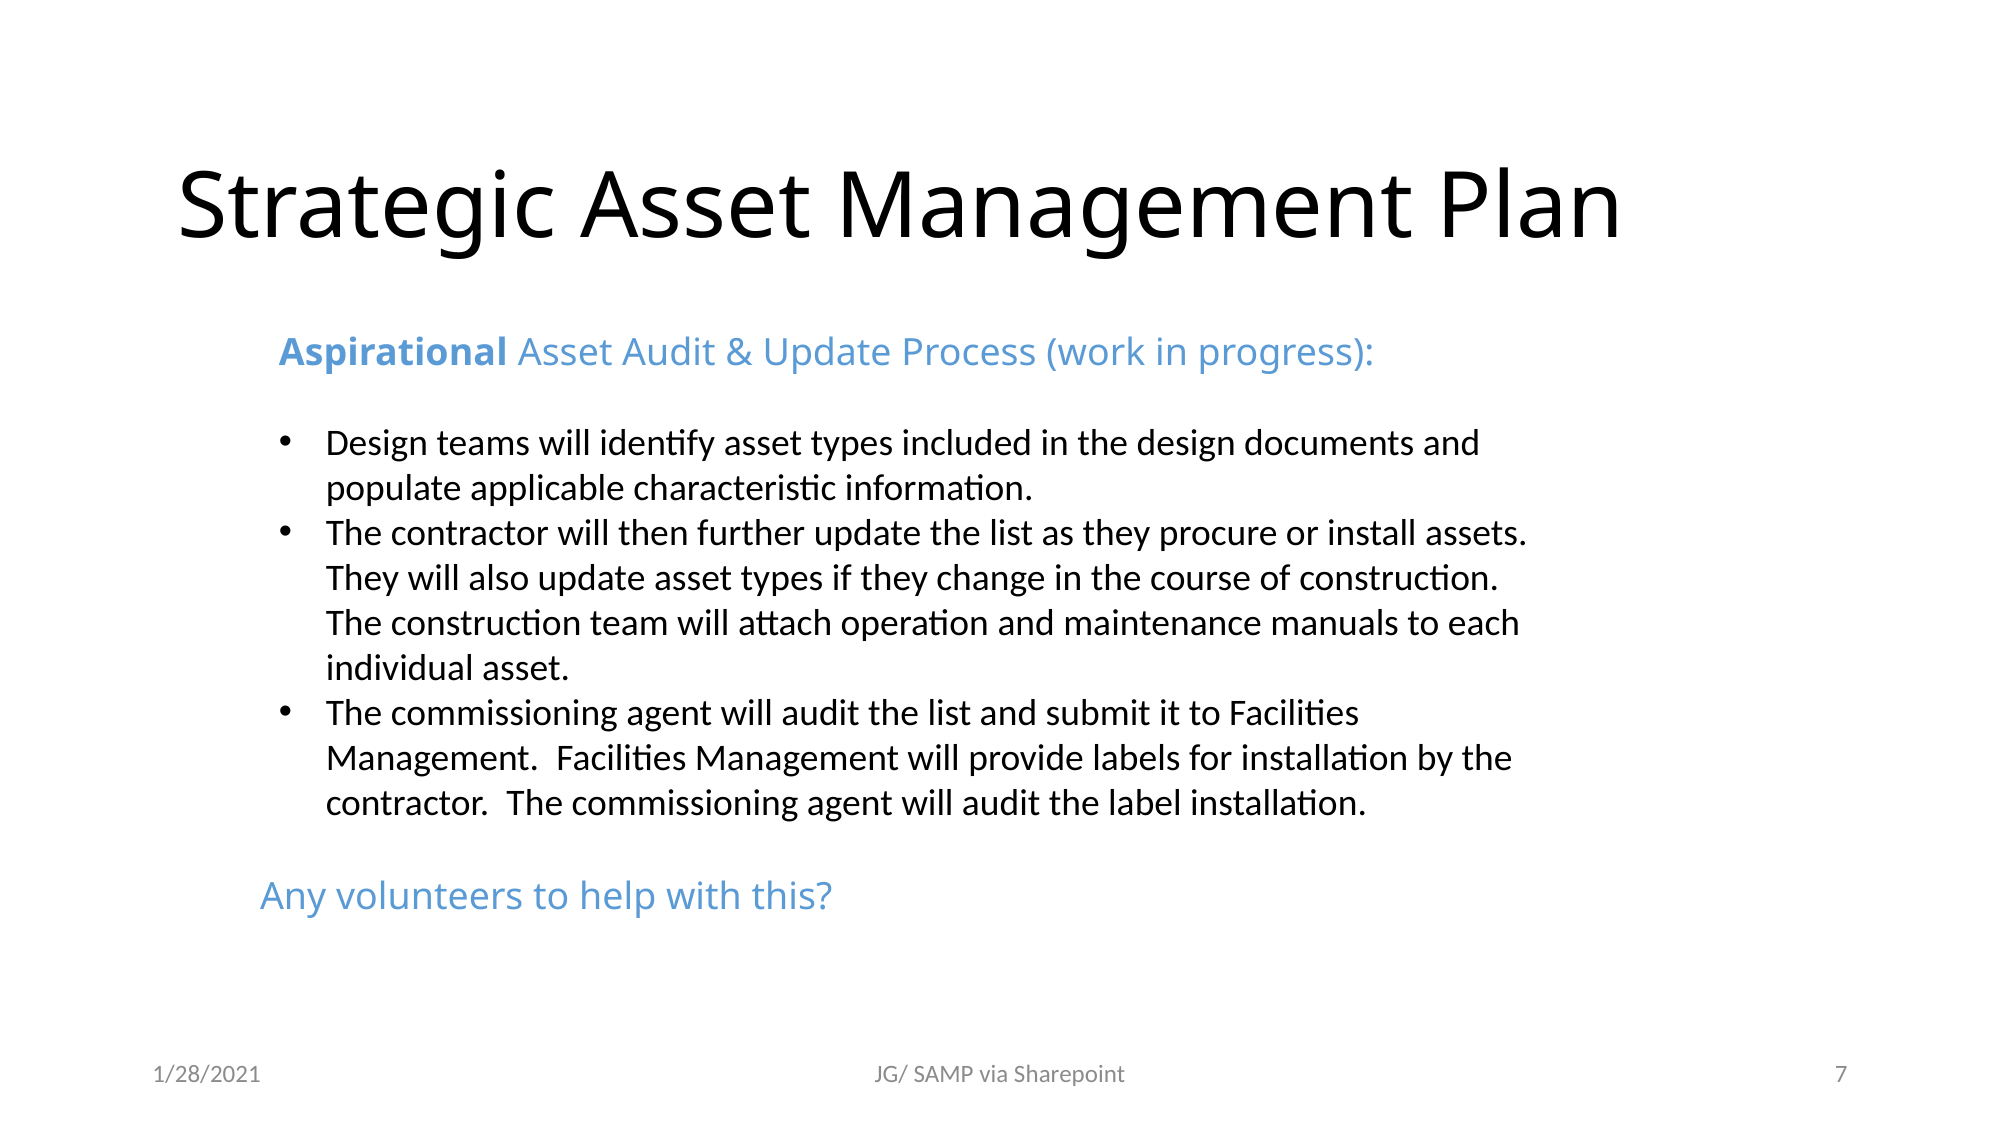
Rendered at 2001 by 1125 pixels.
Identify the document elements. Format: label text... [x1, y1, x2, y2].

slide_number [137, 1042, 588, 1103]
slide_number 7 [1412, 1042, 1863, 1103]
text_box Strategic Asset Management Plan [162, 138, 1641, 264]
text_box Aspirational Asset Audit & Update Process (work in progress): Design teams will identify asset types included in the design documents and populate applicable characteristic information. The contractor will then further update the list as they procure or install assets. They will also update asset types if they change in the course of construction. The construction team will attach operation and maintenance manuals to each individual asset. The commissioning agent will audit the list and submit it to Facilities Management. Facilities Management will provide labels for installation by the contractor. The commissioning agent will audit the label installation. [264, 320, 1575, 831]
text_box Any volunteers to help with this? [244, 864, 879, 925]
footer JG/ SAMP via Sharepoint [662, 1042, 1338, 1103]
